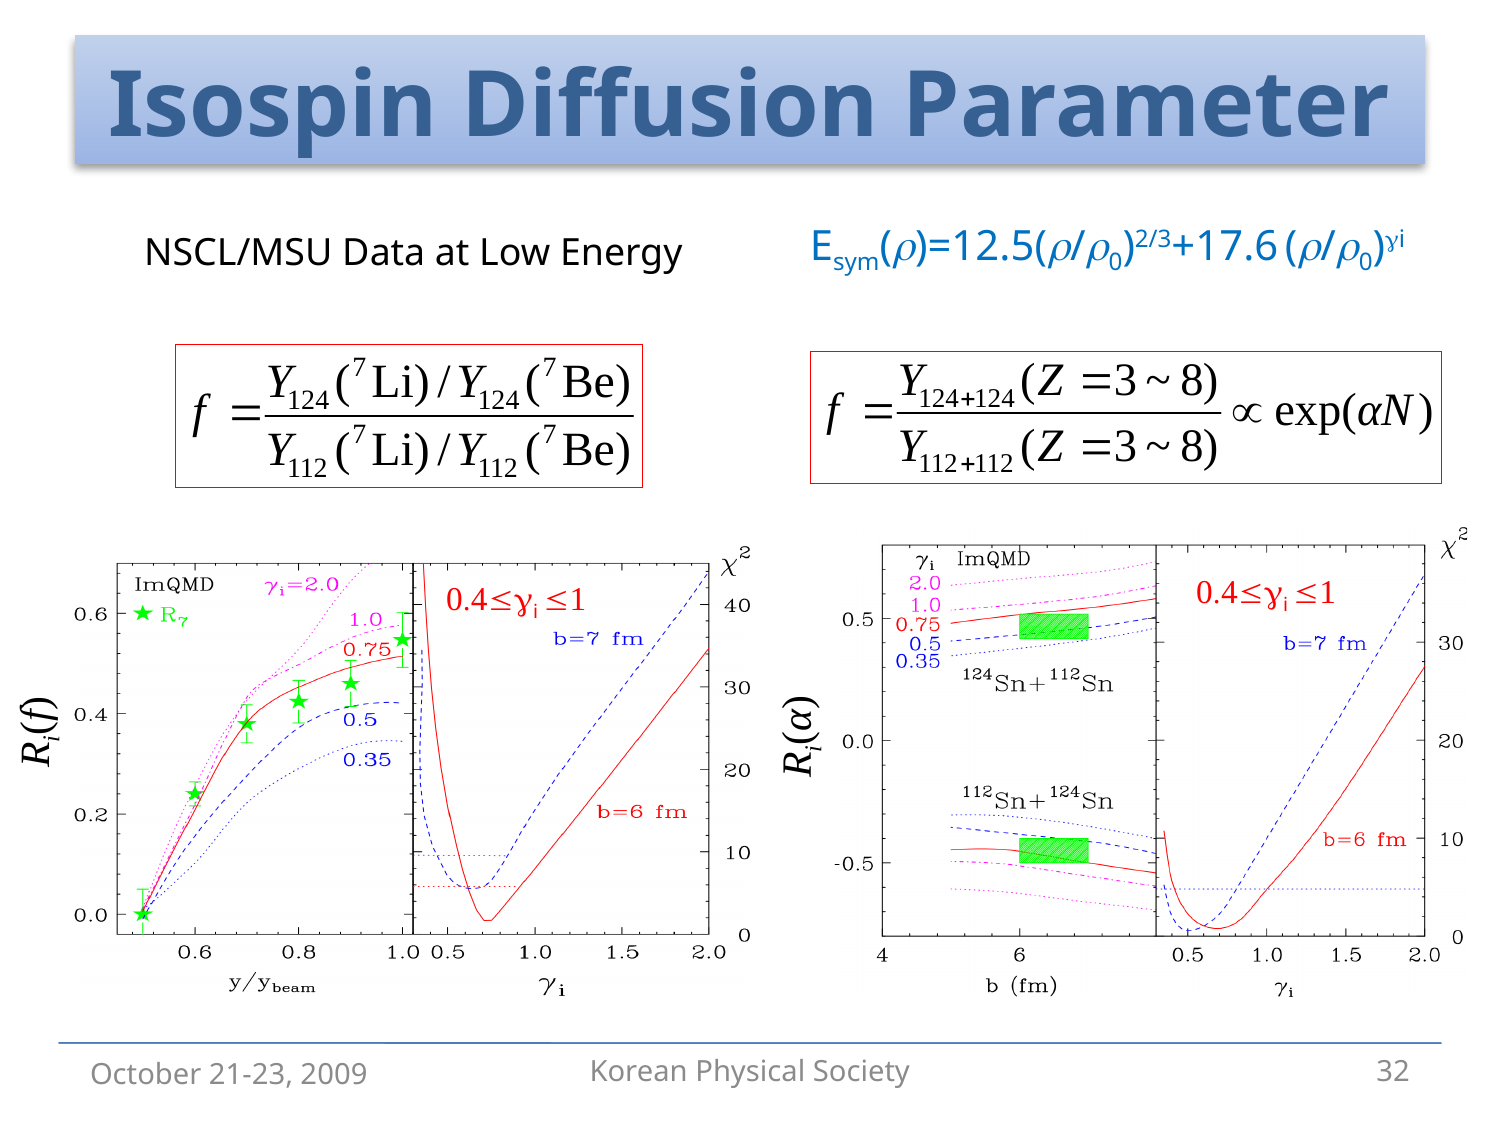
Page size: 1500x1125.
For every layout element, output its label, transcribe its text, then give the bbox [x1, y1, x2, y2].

footer Korean Physical Society [512, 1042, 988, 1103]
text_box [810, 351, 1442, 484]
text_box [175, 344, 644, 488]
text_box NSCL/MSU Data at Low Energy [129, 220, 698, 281]
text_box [761, 527, 1468, 997]
text_box Esym(r)=12.5(r/r0)2/3+17.6 (r/r0)gi [773, 210, 1442, 283]
title Isospin Diffusion Parameter [75, 35, 1425, 164]
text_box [0, 545, 751, 997]
slide_number 32 [1074, 1042, 1425, 1103]
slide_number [75, 1042, 425, 1103]
